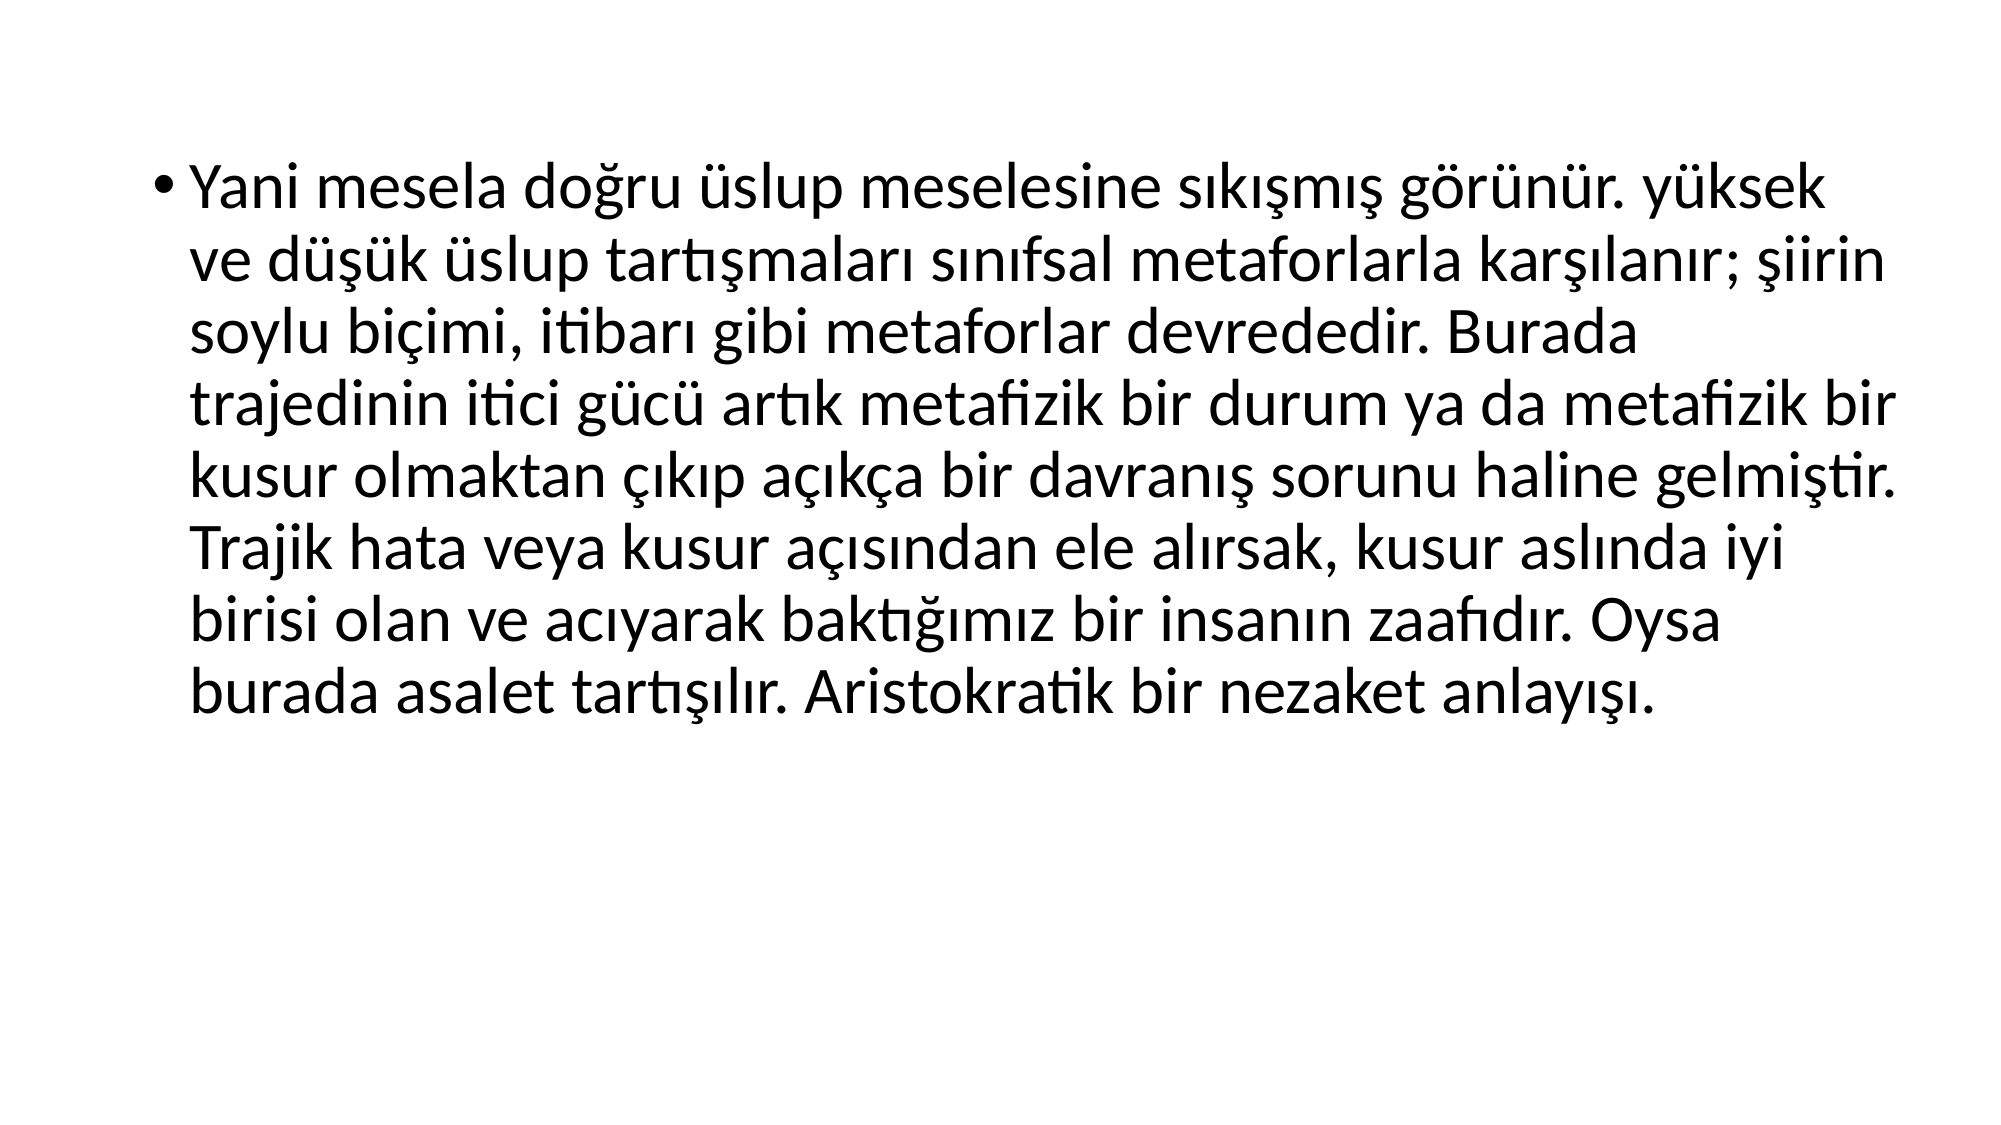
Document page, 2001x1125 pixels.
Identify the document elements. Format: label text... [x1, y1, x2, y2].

list Yani mesela doğru üslup meselesine sıkışmış görünür. yüksek ve düşük üslup tartışmaları sınıfsal metaforlarla karşılanır; şiirin soylu biçimi, itibarı gibi metaforlar devrededir. Burada trajedinin itici gücü artık metafizik bir durum ya da metafizik bir kusur olmaktan çıkıp açıkça bir davranış sorunu haline gelmiştir. Trajik hata veya kusur açısından ele alırsak, kusur aslında iyi birisi olan ve acıyarak baktığımız bir insanın zaafıdır. Oysa burada asalet tartışılır. Aristokratik bir nezaket anlayışı. [137, 42, 1917, 1105]
